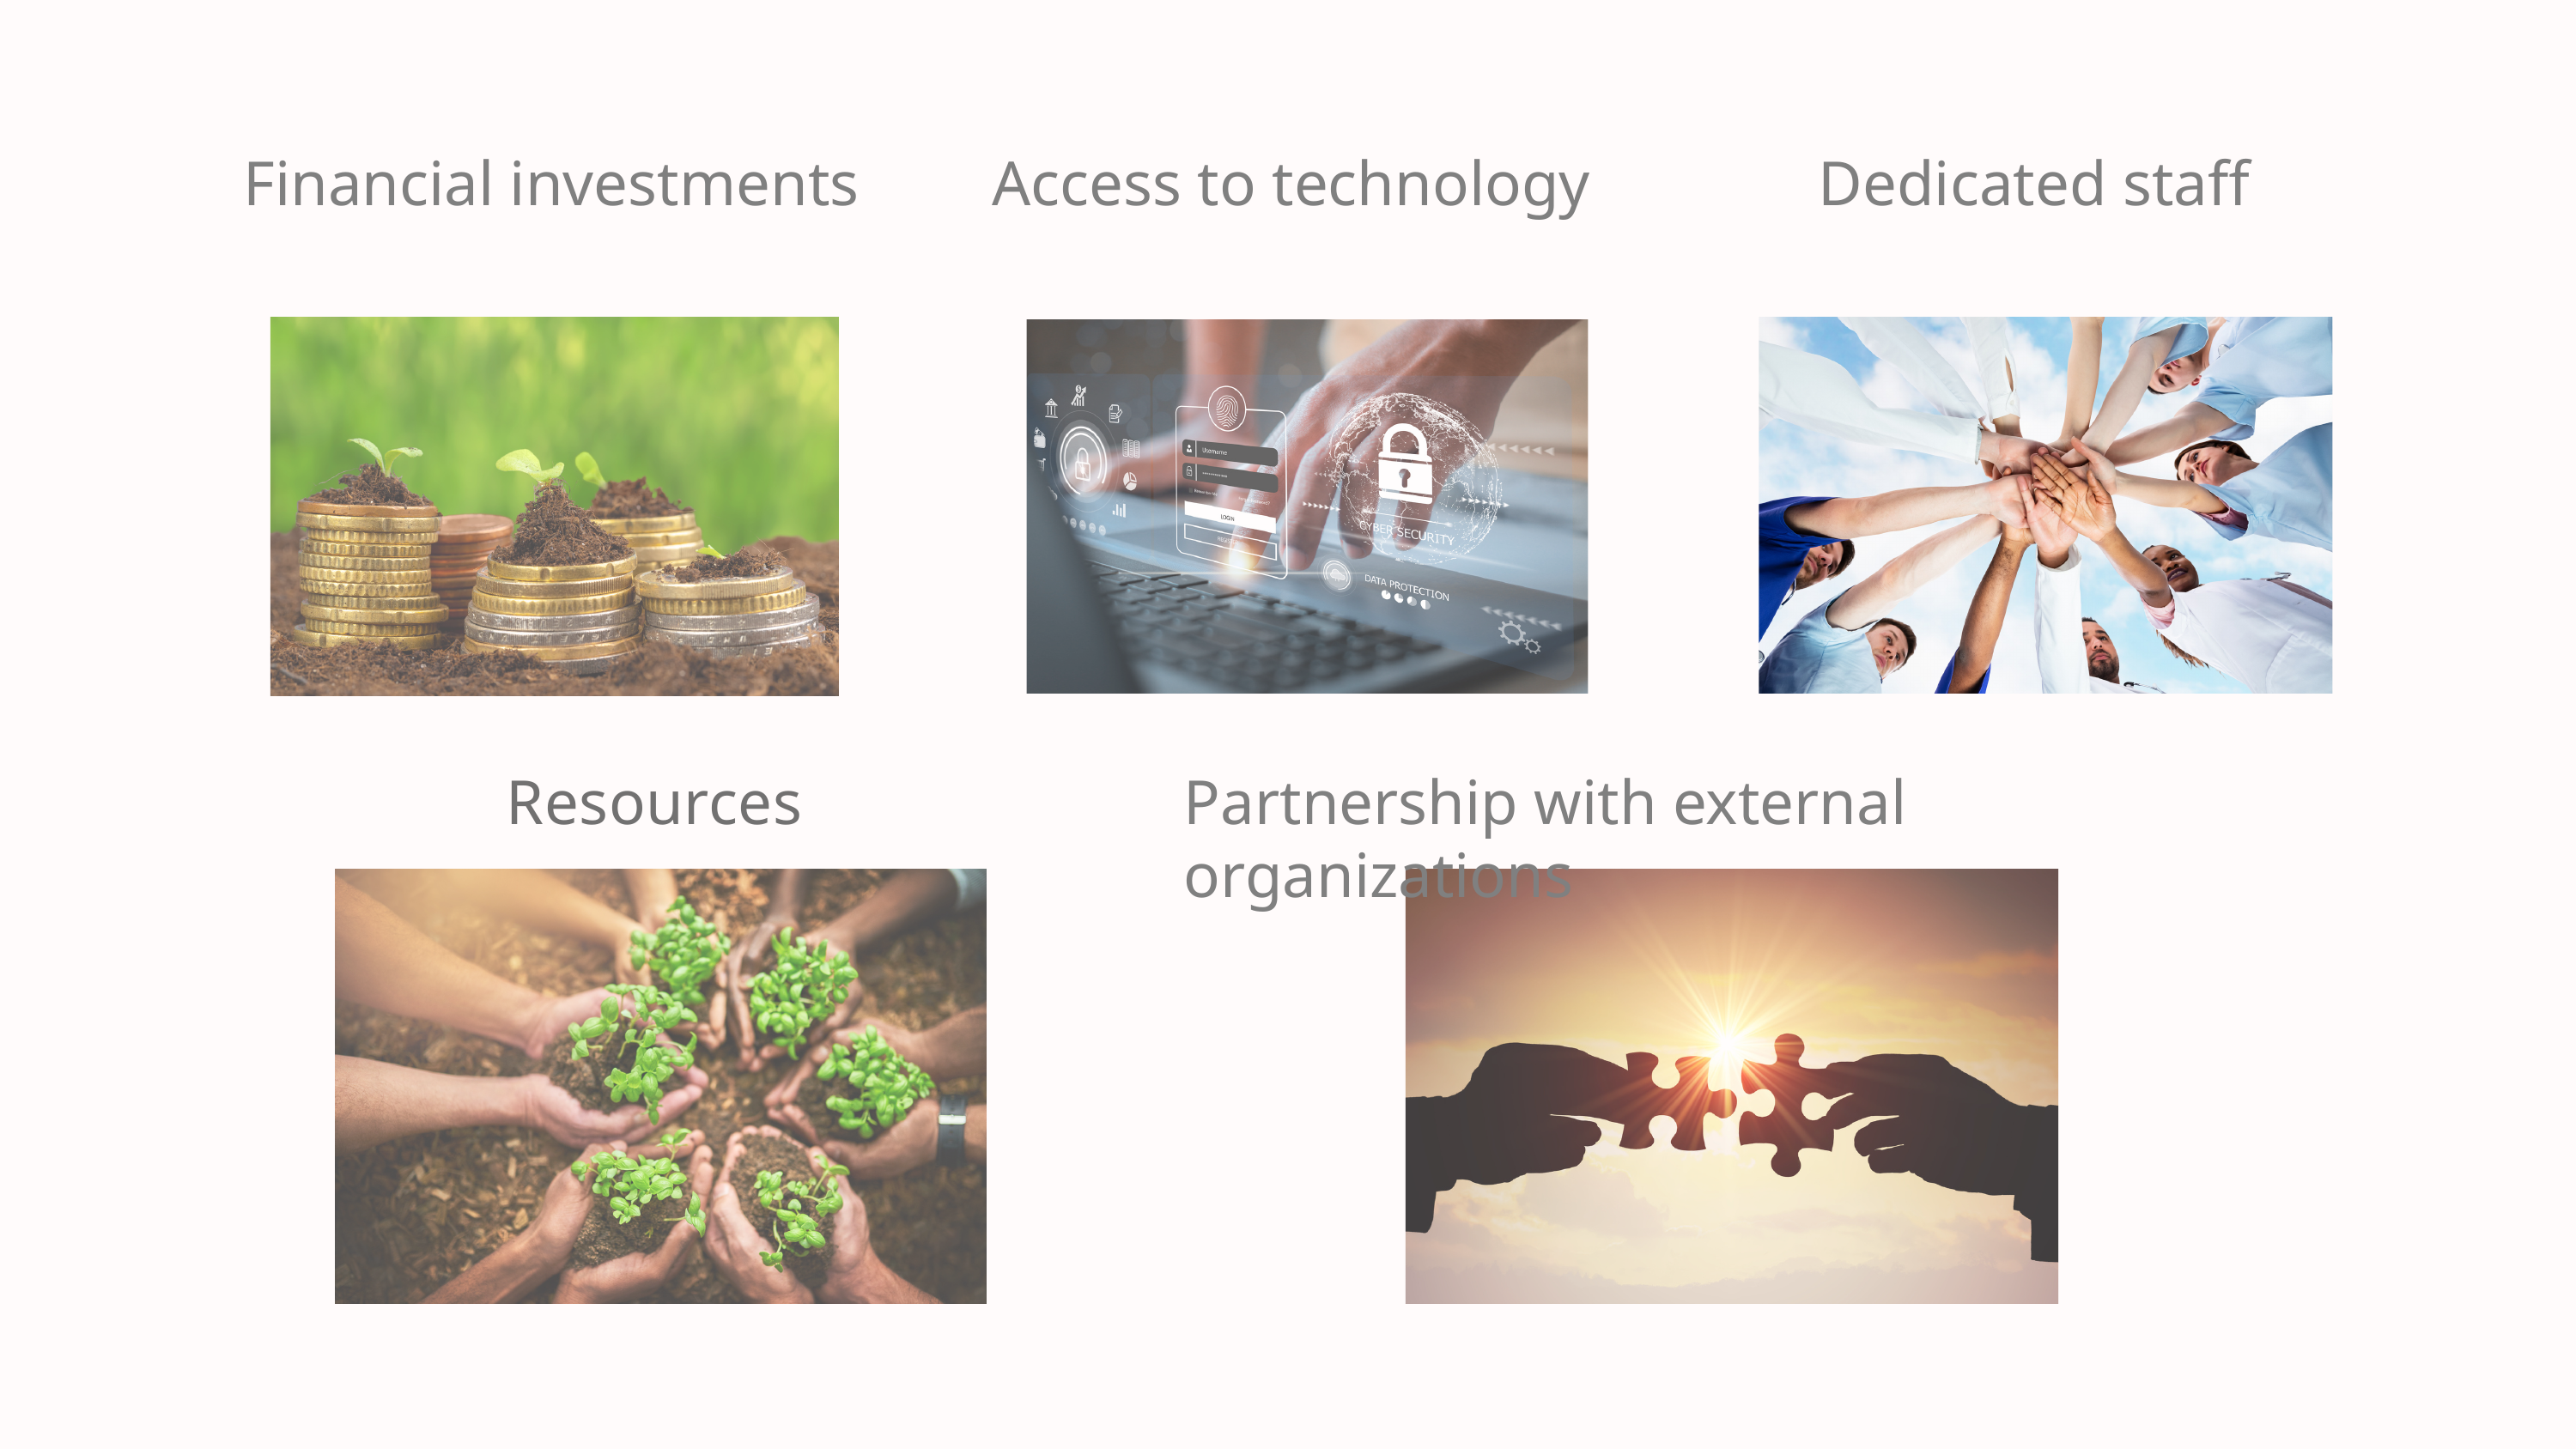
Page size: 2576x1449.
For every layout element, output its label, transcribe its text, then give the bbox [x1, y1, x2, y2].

text_box [335, 869, 987, 1304]
text_box [270, 317, 839, 696]
text_box Resources [506, 763, 888, 837]
text_box Access to technology [992, 144, 1623, 218]
text_box [1026, 319, 1589, 694]
text_box [1759, 317, 2333, 694]
text_box Financial investments [243, 144, 866, 218]
text_box [1405, 910, 2059, 1304]
text_box Partnership with external organizations [1183, 763, 2281, 910]
text_box Dedicated staff [1818, 144, 2274, 218]
